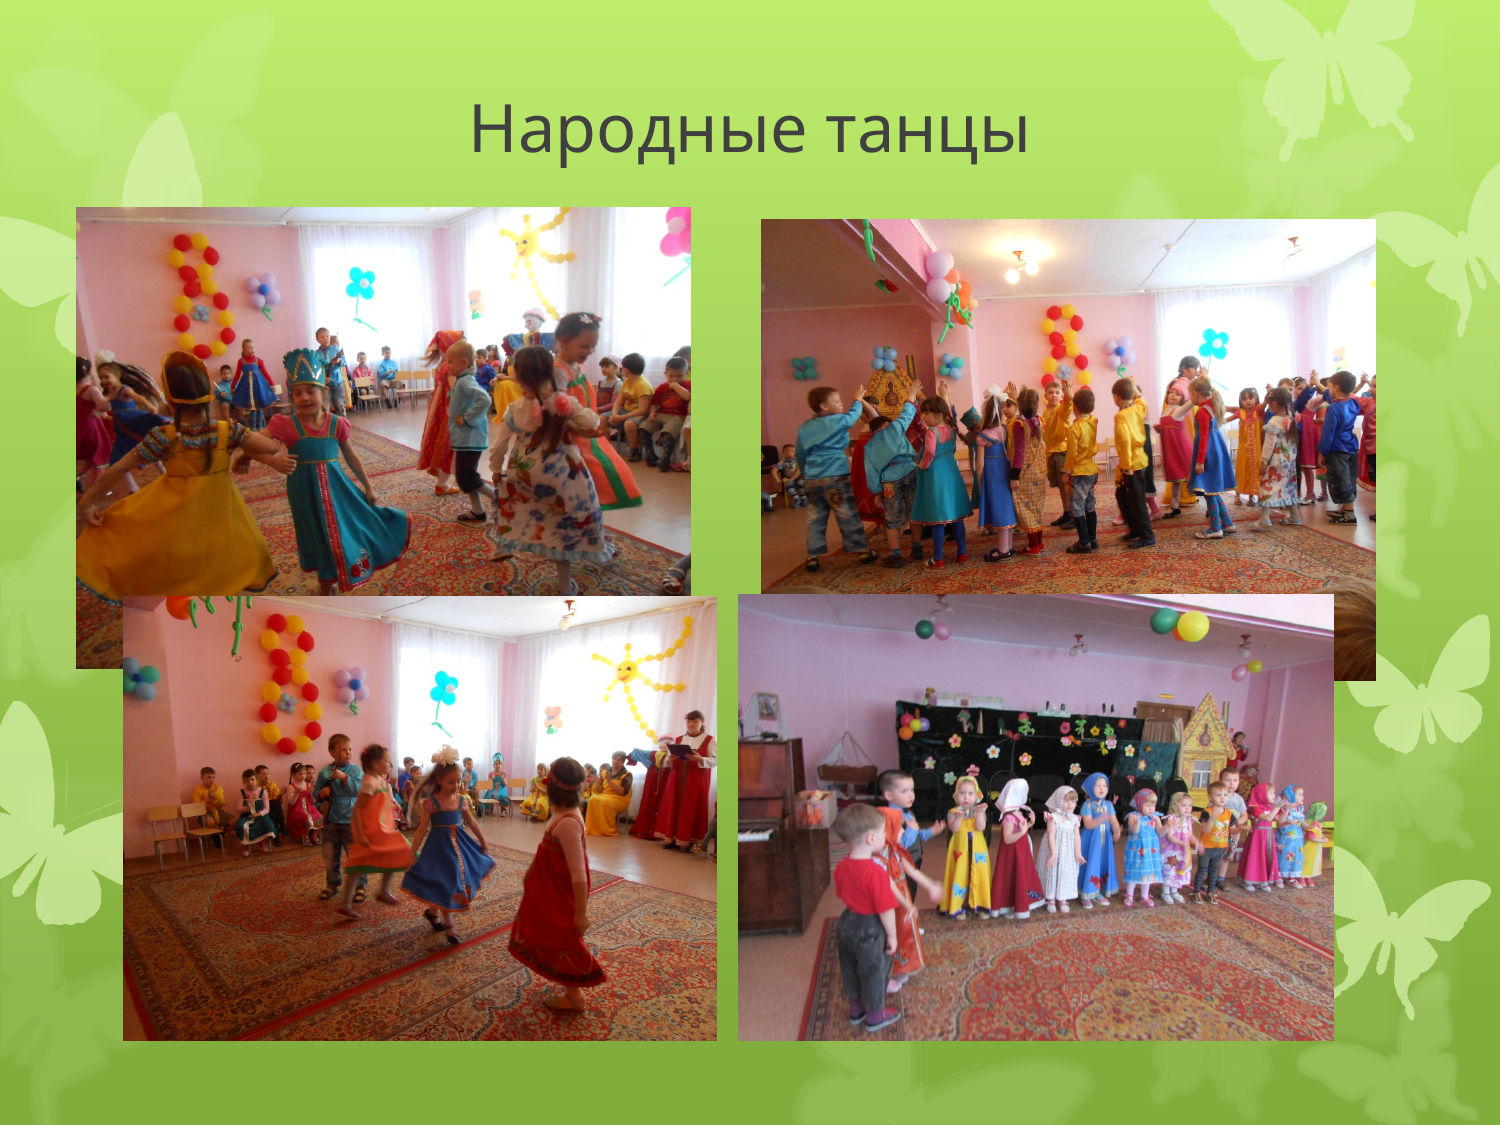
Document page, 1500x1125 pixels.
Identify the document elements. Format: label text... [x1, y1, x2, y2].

title Народные танцы [165, 30, 1335, 221]
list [76, 207, 692, 670]
picture [737, 219, 1377, 1042]
picture [123, 596, 717, 1042]
